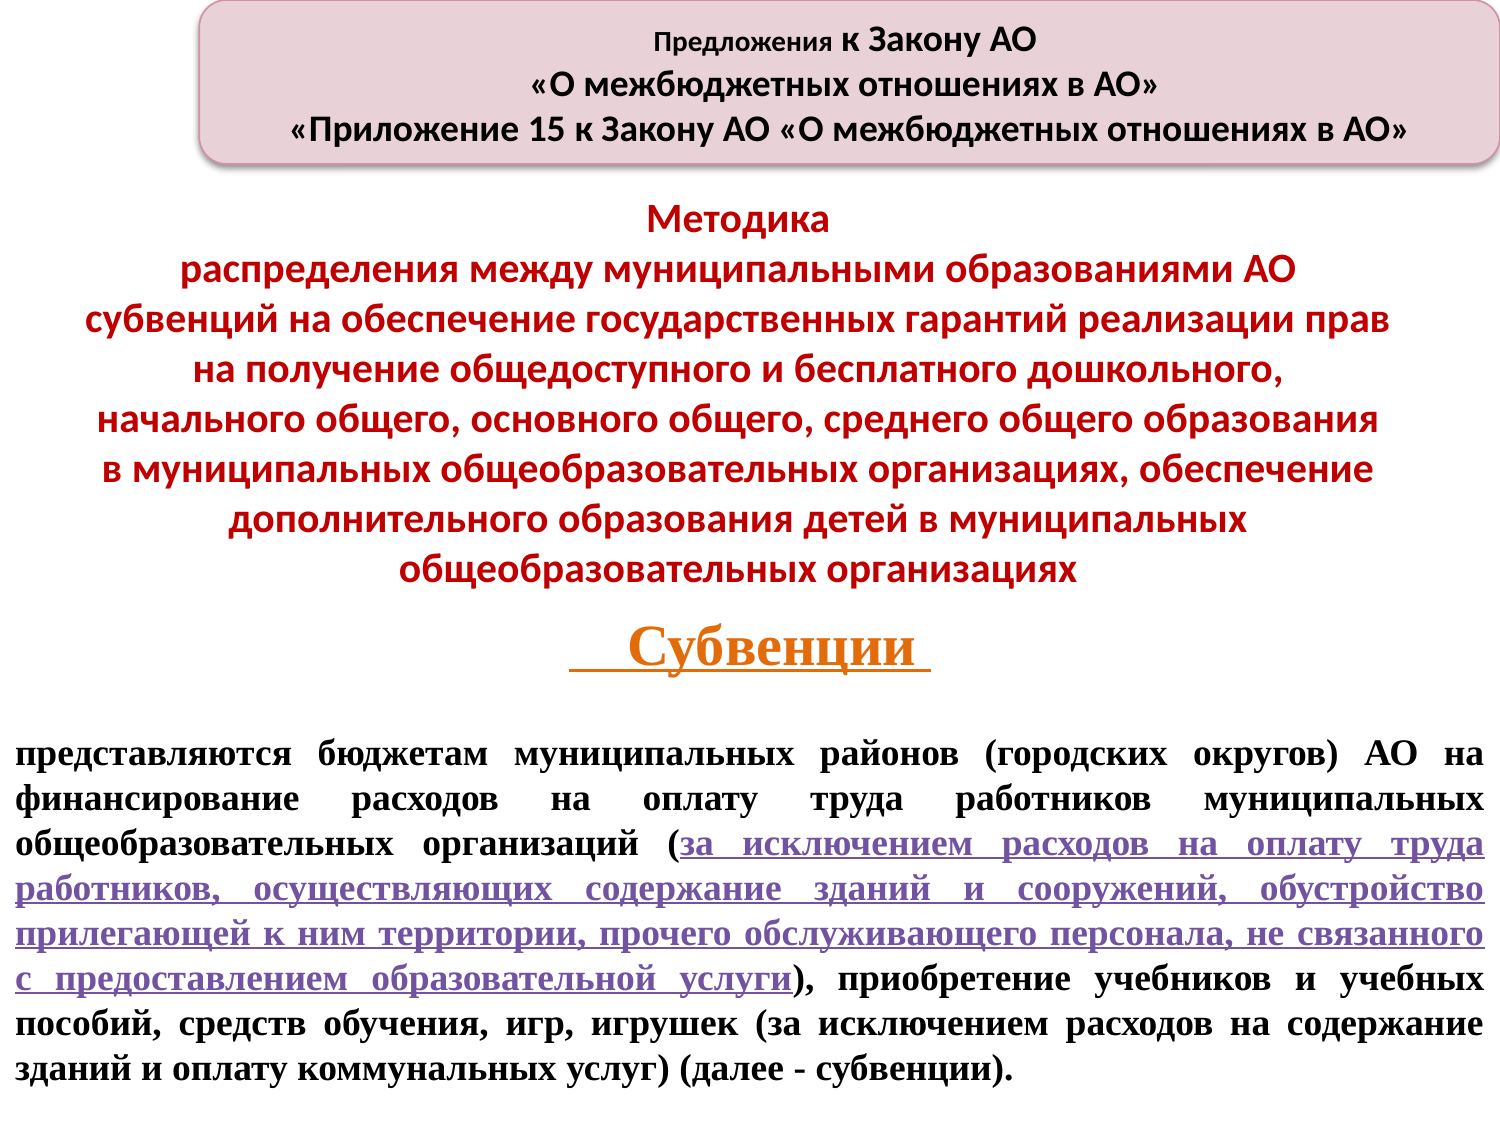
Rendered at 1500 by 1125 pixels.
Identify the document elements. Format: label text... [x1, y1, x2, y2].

text_box Субвенции представляются бюджетам муниципальных районов (городских округов) АО на финансирование расходов на оплату труда работников муниципальных общеобразовательных организаций (за исключением расходов на оплату труда работников, осуществляющих содержание зданий и сооружений, обустройство прилегающей к ним территории, прочего обслуживающего персонала, не связанного с предоставлением образовательной услуги), приобретение учебников и учебных пособий, средств обучения, игр, игрушек (за исключением расходов на содержание зданий и оплату коммунальных услуг) (далее - субвенции). [0, 600, 1500, 1095]
text_box Методика распределения между муниципальными образованиями АО субвенций на обеспечение государственных гарантий реализации прав на получение общедоступного и бесплатного дошкольного, начального общего, основного общего, среднего общего образования в муниципальных общеобразовательных организациях, обеспечение дополнительного образования детей в муниципальных общеобразовательных организациях [70, 183, 1407, 599]
text_box Предложения к Закону АО «О межбюджетных отношениях в АО» «Приложение 15 к Закону АО «О межбюджетных отношениях в АО» [198, 0, 1500, 165]
